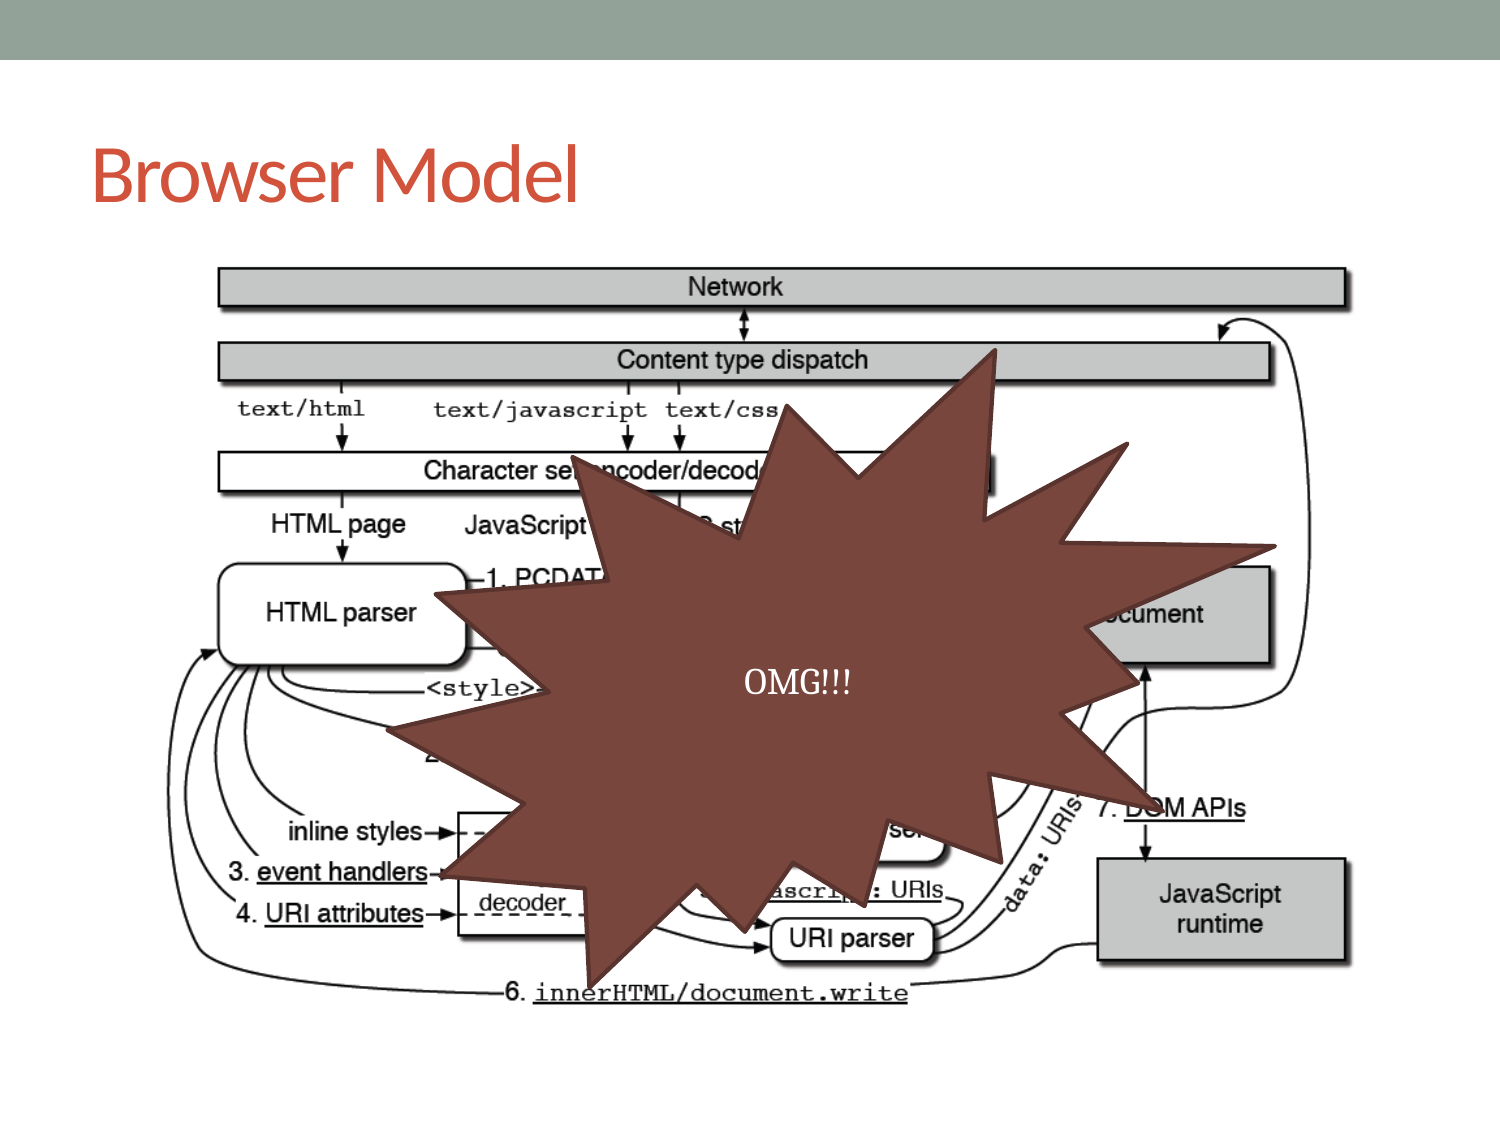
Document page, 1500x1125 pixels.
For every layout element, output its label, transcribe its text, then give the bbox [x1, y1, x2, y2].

picture [137, 262, 1358, 1029]
title Browser Model [75, 87, 1425, 250]
